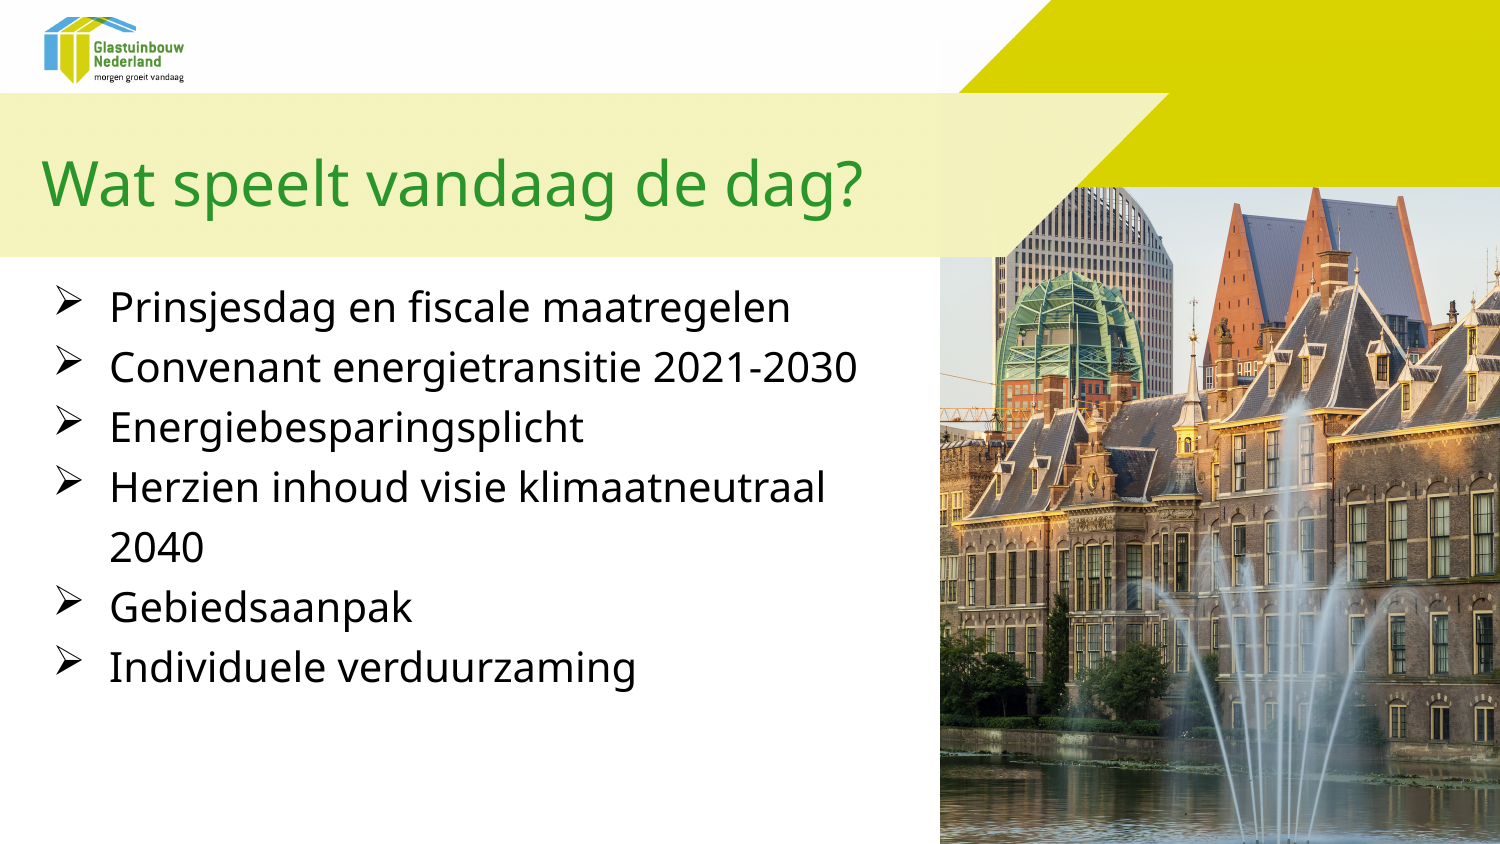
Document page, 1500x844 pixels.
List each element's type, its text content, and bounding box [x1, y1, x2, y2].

picture [0, 0, 1500, 844]
text_box Prinsjesdag en fiscale maatregelen Convenant energietransitie 2021-2030 Energiebesparingsplicht Herzien inhoud visie klimaatneutraal 2040 Gebiedsaanpak Individuele verduurzaming [38, 272, 924, 698]
